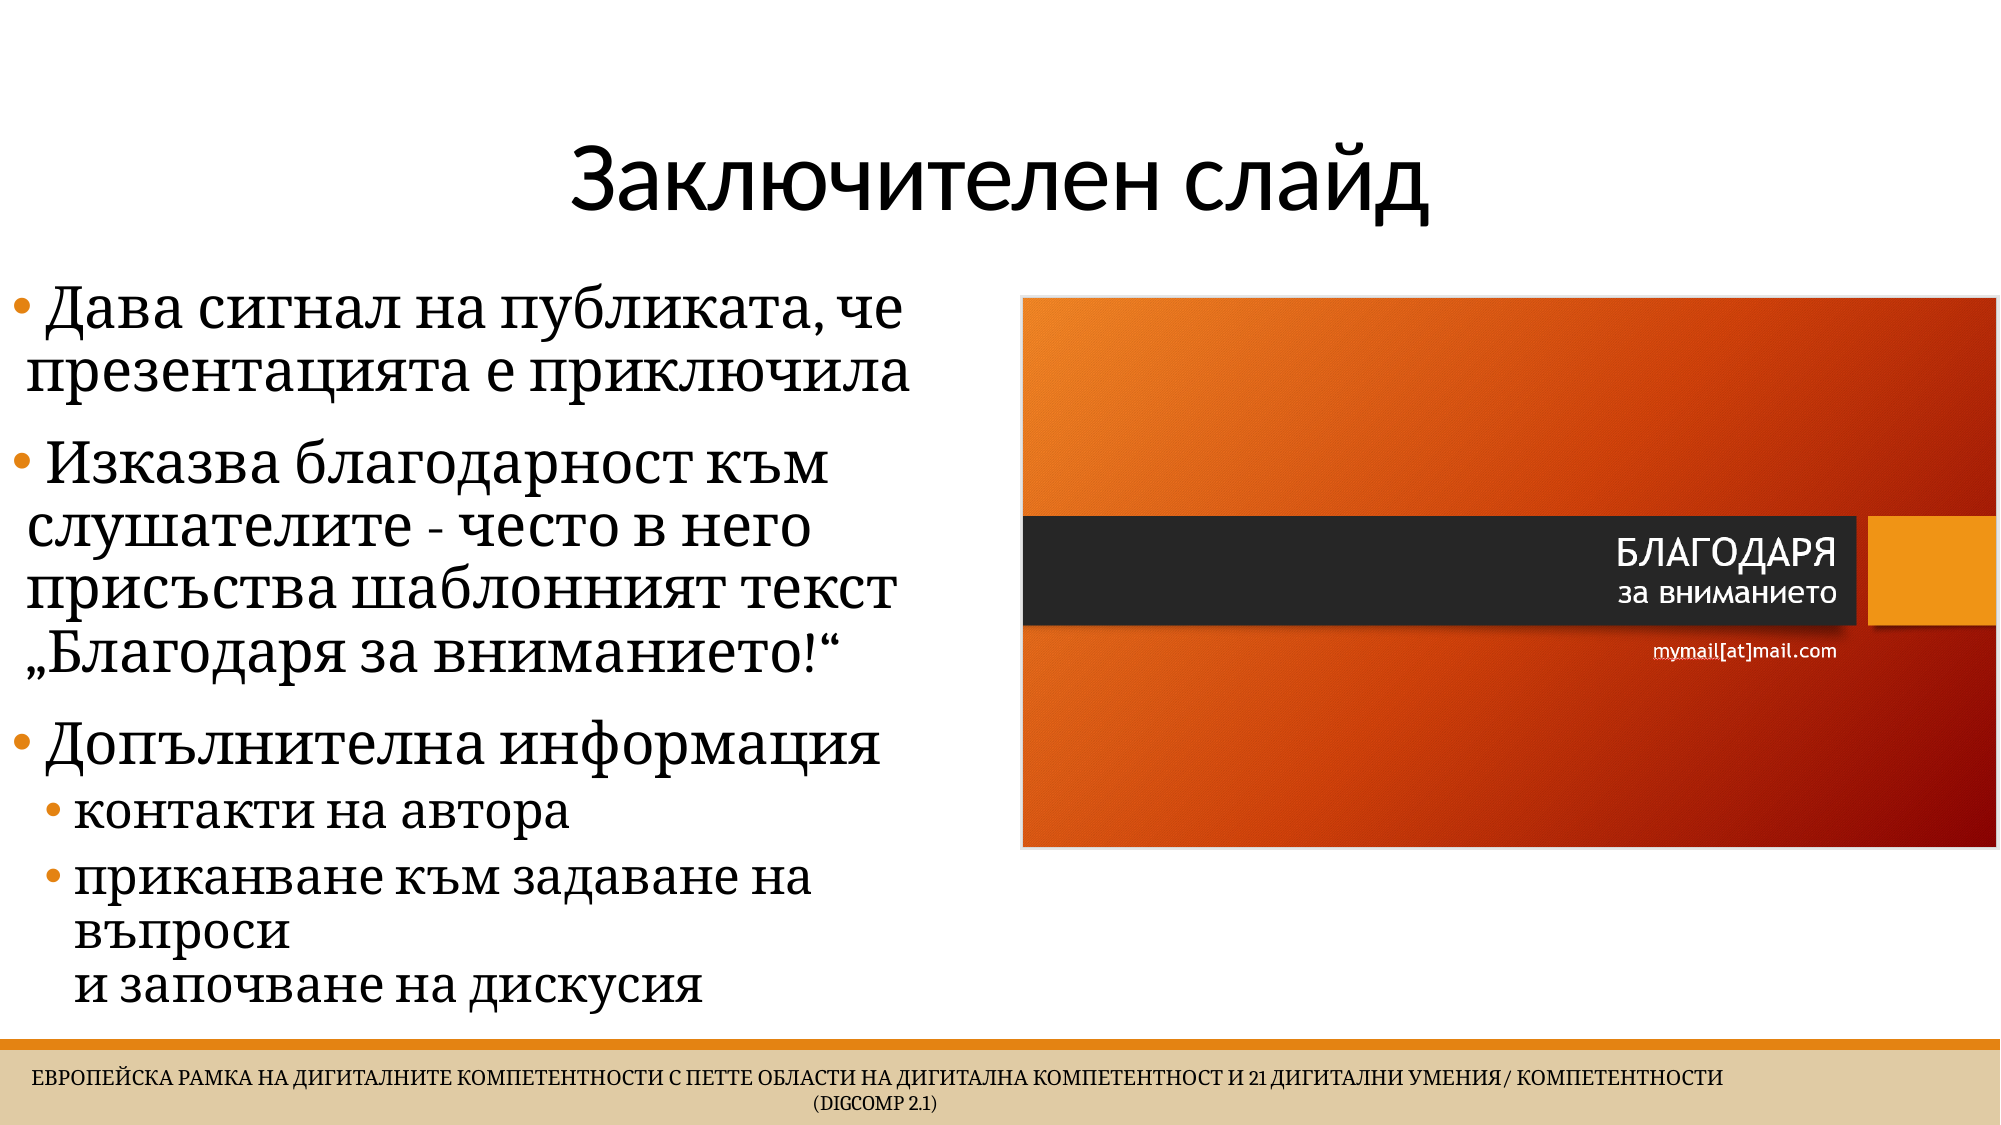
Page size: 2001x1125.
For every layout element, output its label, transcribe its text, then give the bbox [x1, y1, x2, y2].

list Дава сигнал на публиката, че презентацията е приключила Изказва благодарност към слушателите - често в него присъства шаблонният текст „Благодаря за вниманието!“ Допълнителна информация контакти на автора приканване към задаване на въпроси и започване на дискусия [0, 265, 990, 1034]
footer Европейска Рамка на дигиталните компетентности с петте области на дигитална компетентност и 21 дигитални умения/ компетентности (DigComp 2.1) [0, 1059, 1751, 1120]
title Заключителен слайд [0, 0, 2000, 238]
picture [1019, 295, 2000, 851]
